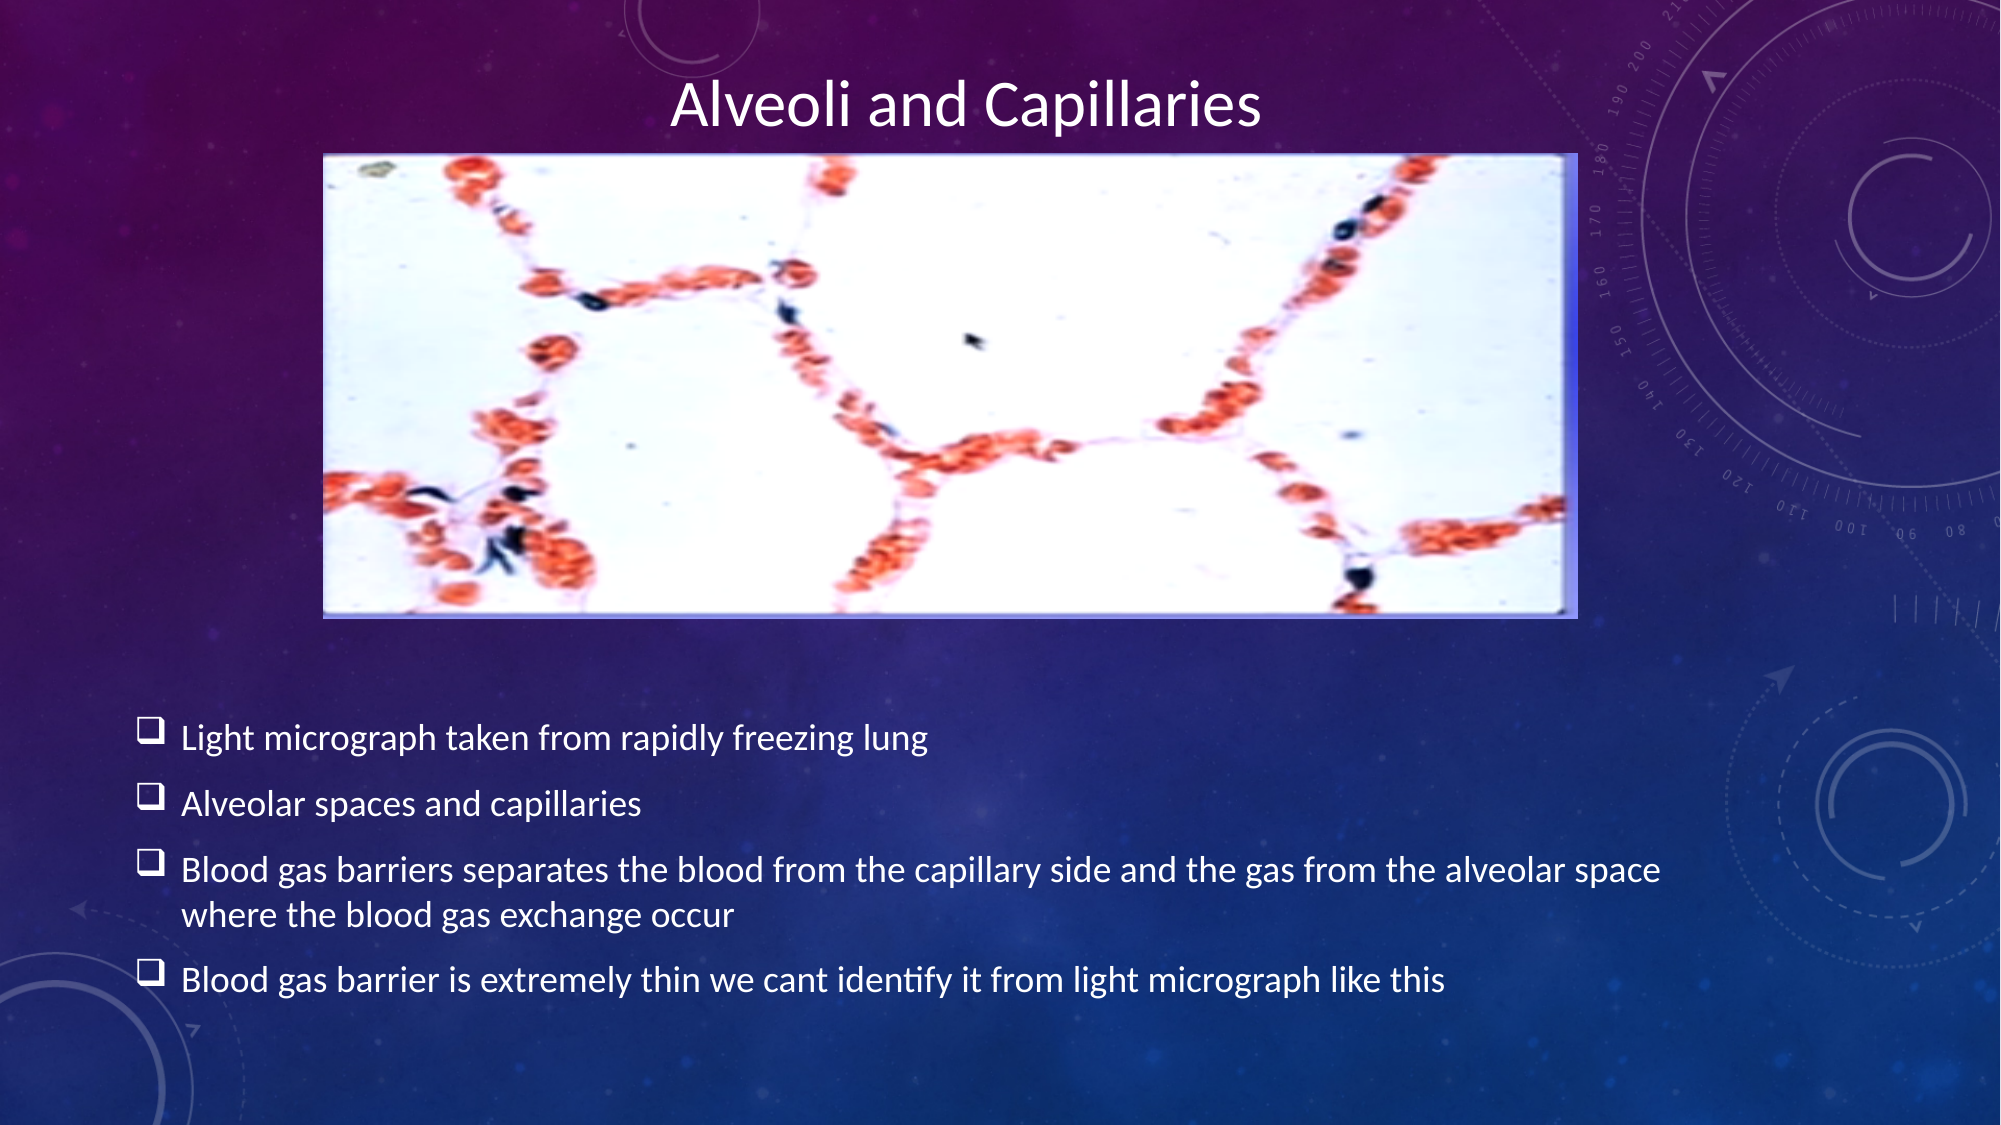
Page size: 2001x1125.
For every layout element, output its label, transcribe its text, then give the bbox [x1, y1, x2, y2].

picture [0, 0, 2001, 1125]
text_box Alveoli and Capillaries [655, 52, 1293, 147]
list Light micrograph taken from rapidly freezing lung Alveolar spaces and capillaries Blood gas barriers separates the blood from the capillary side and the gas from the alveolar space where the blood gas exchange occur Blood gas barrier is extremely thin we cant identify it from light micrograph like this [119, 623, 1782, 1125]
